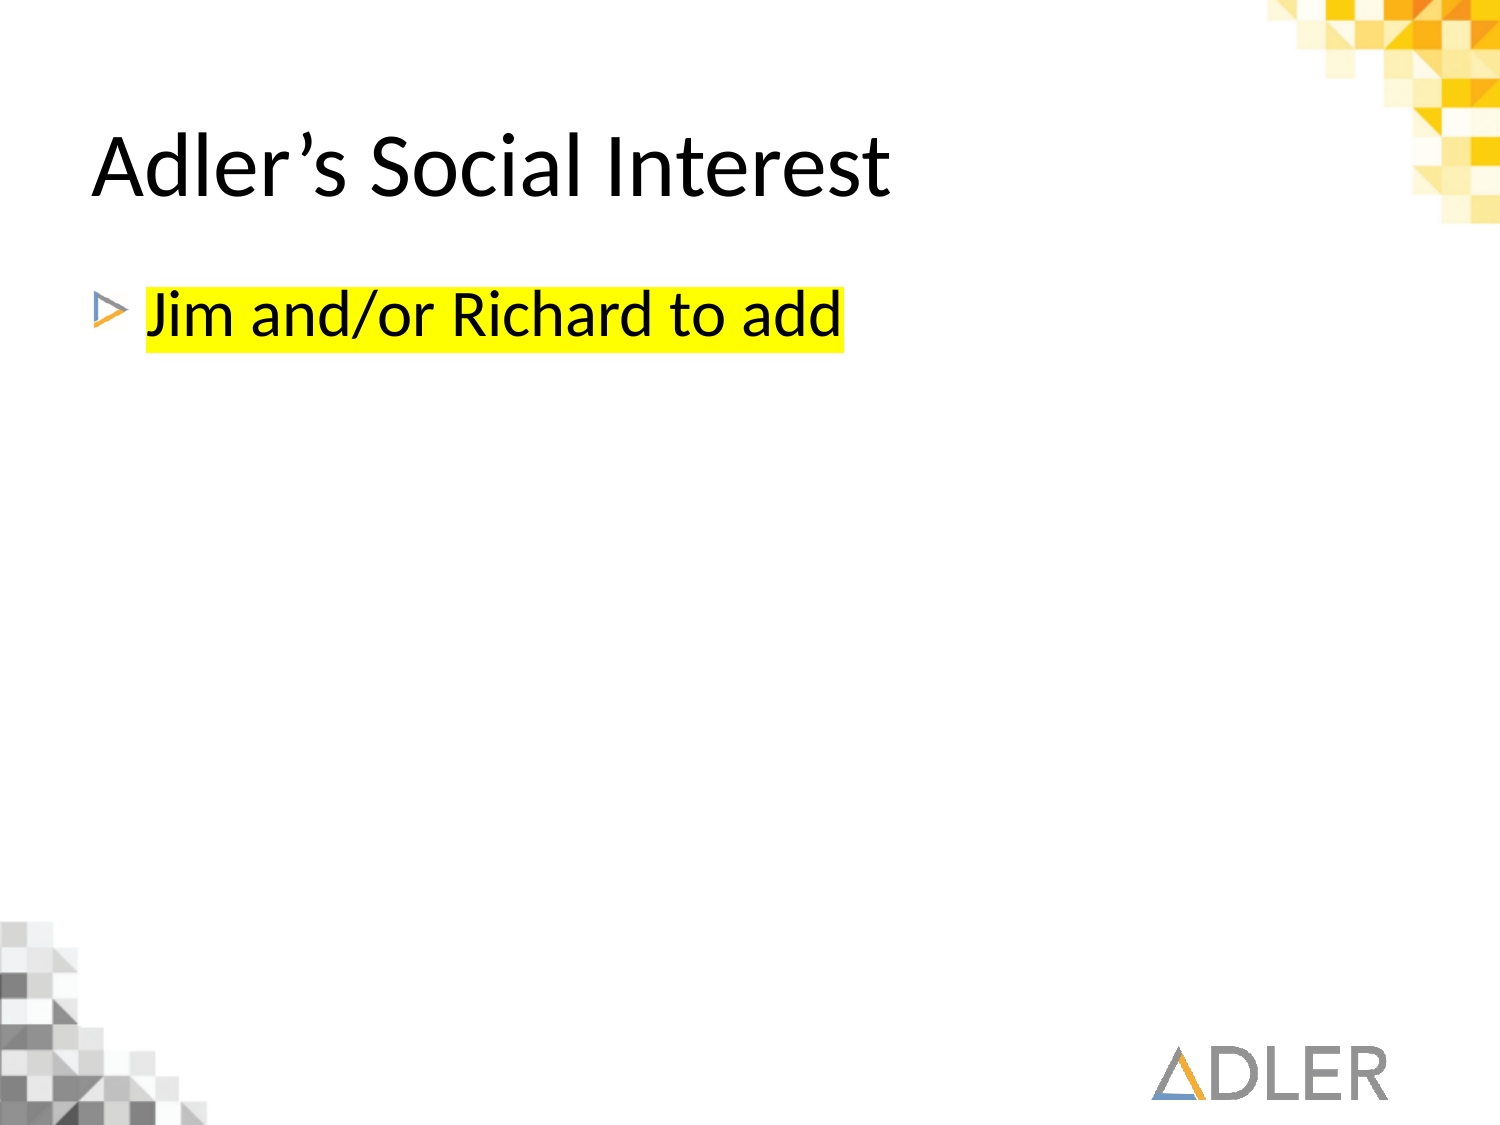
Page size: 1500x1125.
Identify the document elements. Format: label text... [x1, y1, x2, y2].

picture [1151, 1046, 1388, 1100]
picture [90, 286, 130, 334]
picture [0, 921, 209, 1125]
list Jim and/or Richard to add [75, 262, 1425, 1005]
title Adler’s Social Interest [76, 66, 1427, 254]
picture [1265, 0, 1500, 227]
